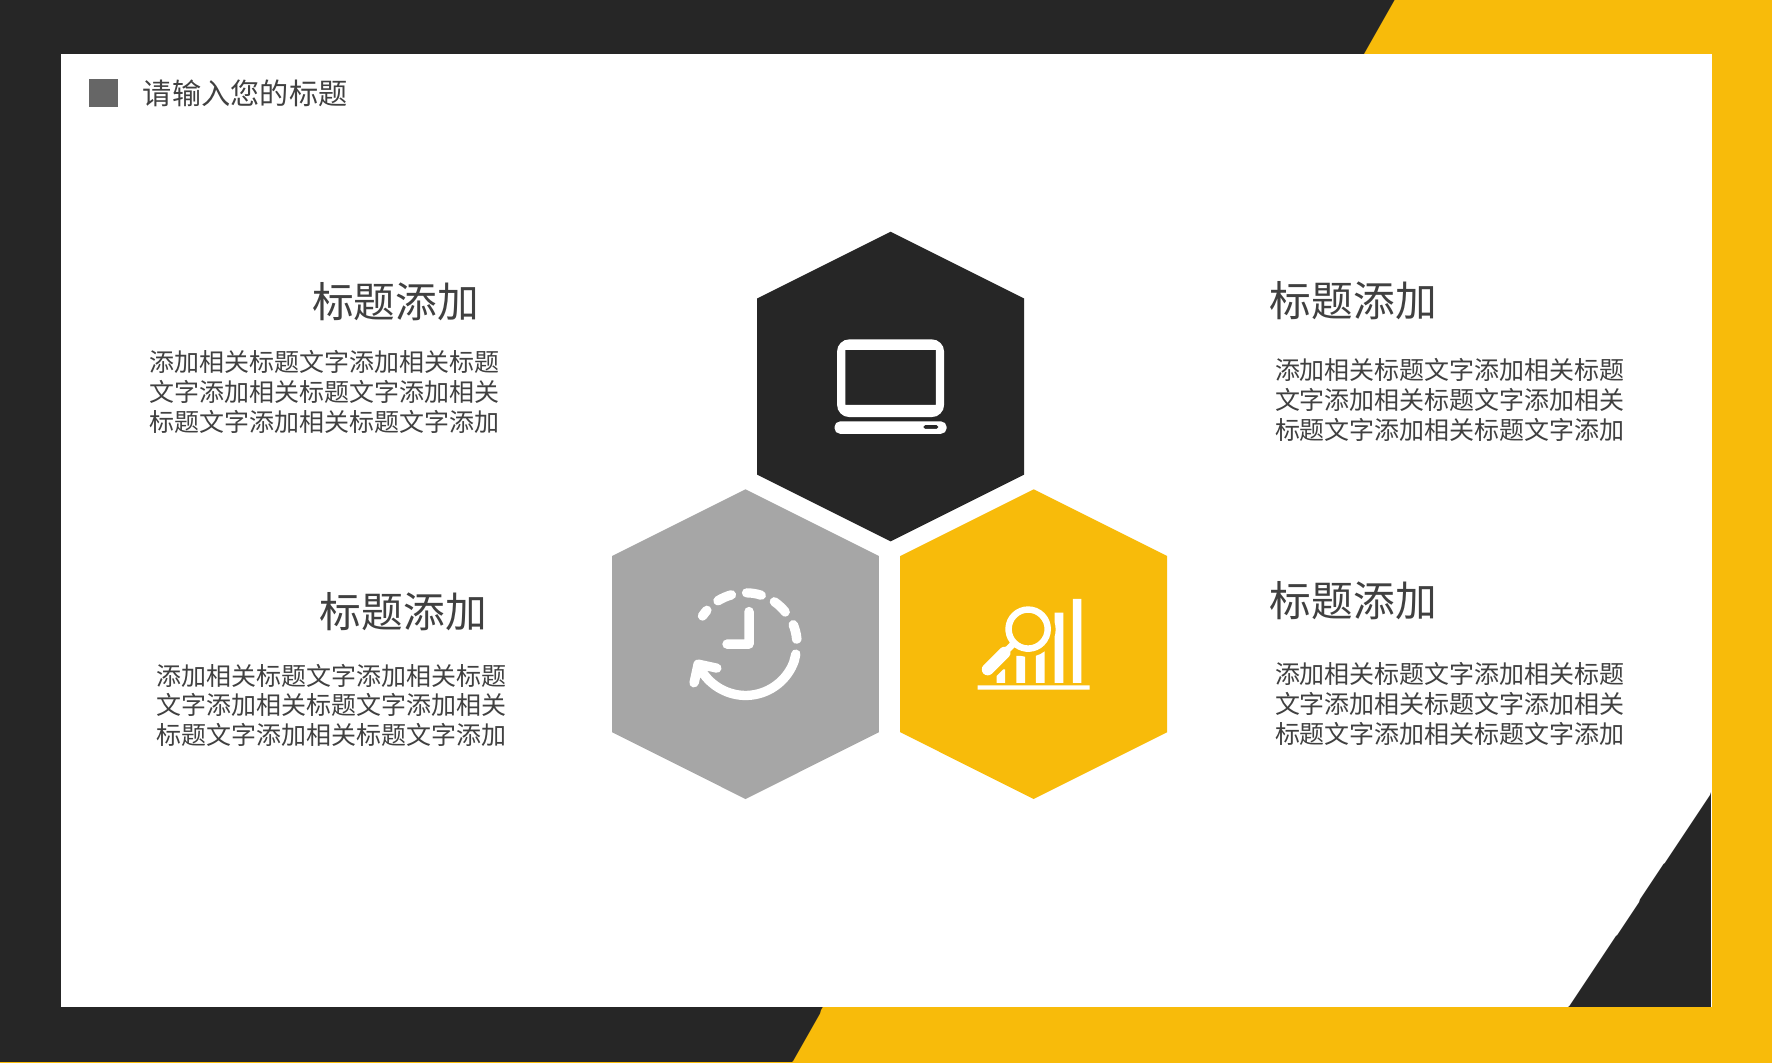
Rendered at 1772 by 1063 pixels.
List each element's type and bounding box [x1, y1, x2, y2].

text_box [756, 231, 1025, 542]
text_box [899, 489, 1168, 800]
picture [0, 0, 1772, 1063]
text_box [611, 489, 880, 800]
text_box [89, 67, 363, 119]
